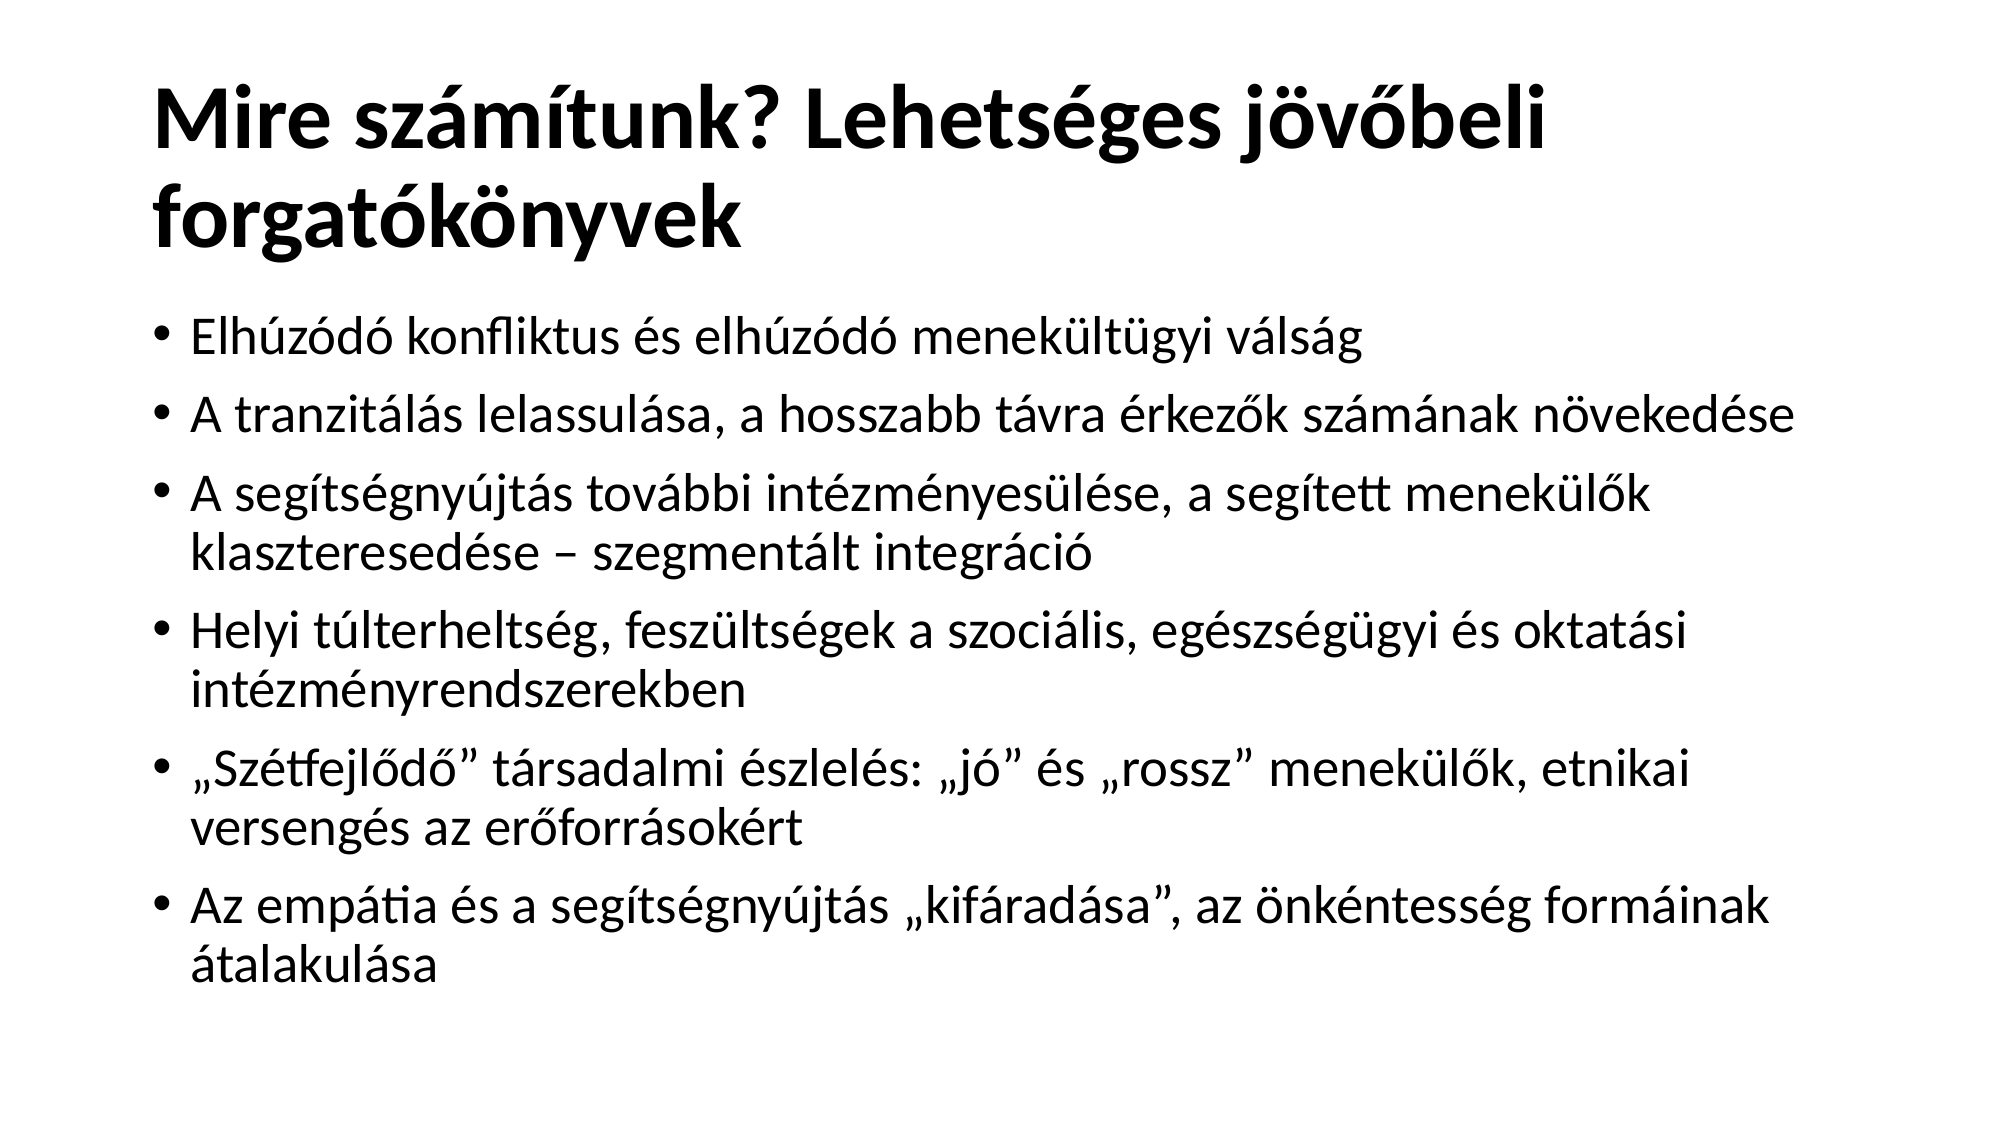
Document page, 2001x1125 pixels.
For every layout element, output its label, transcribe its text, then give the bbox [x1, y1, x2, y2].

list Elhúzódó konfliktus és elhúzódó menekültügyi válság A tranzitálás lelassulása, a hosszabb távra érkezők számának növekedése A segítségnyújtás további intézményesülése, a segített menekülők klaszteresedése – szegmentált integráció Helyi túlterheltség, feszültségek a szociális, egészségügyi és oktatási intézményrendszerekben „Szétfejlődő” társadalmi észlelés: „jó” és „rossz” menekülők, etnikai versengés az erőforrásokért Az empátia és a segítségnyújtás „kifáradása”, az önkéntesség formáinak átalakulása [137, 299, 1863, 1014]
title Mire számítunk? Lehetséges jövőbeli forgatókönyvek [137, 59, 1863, 278]
